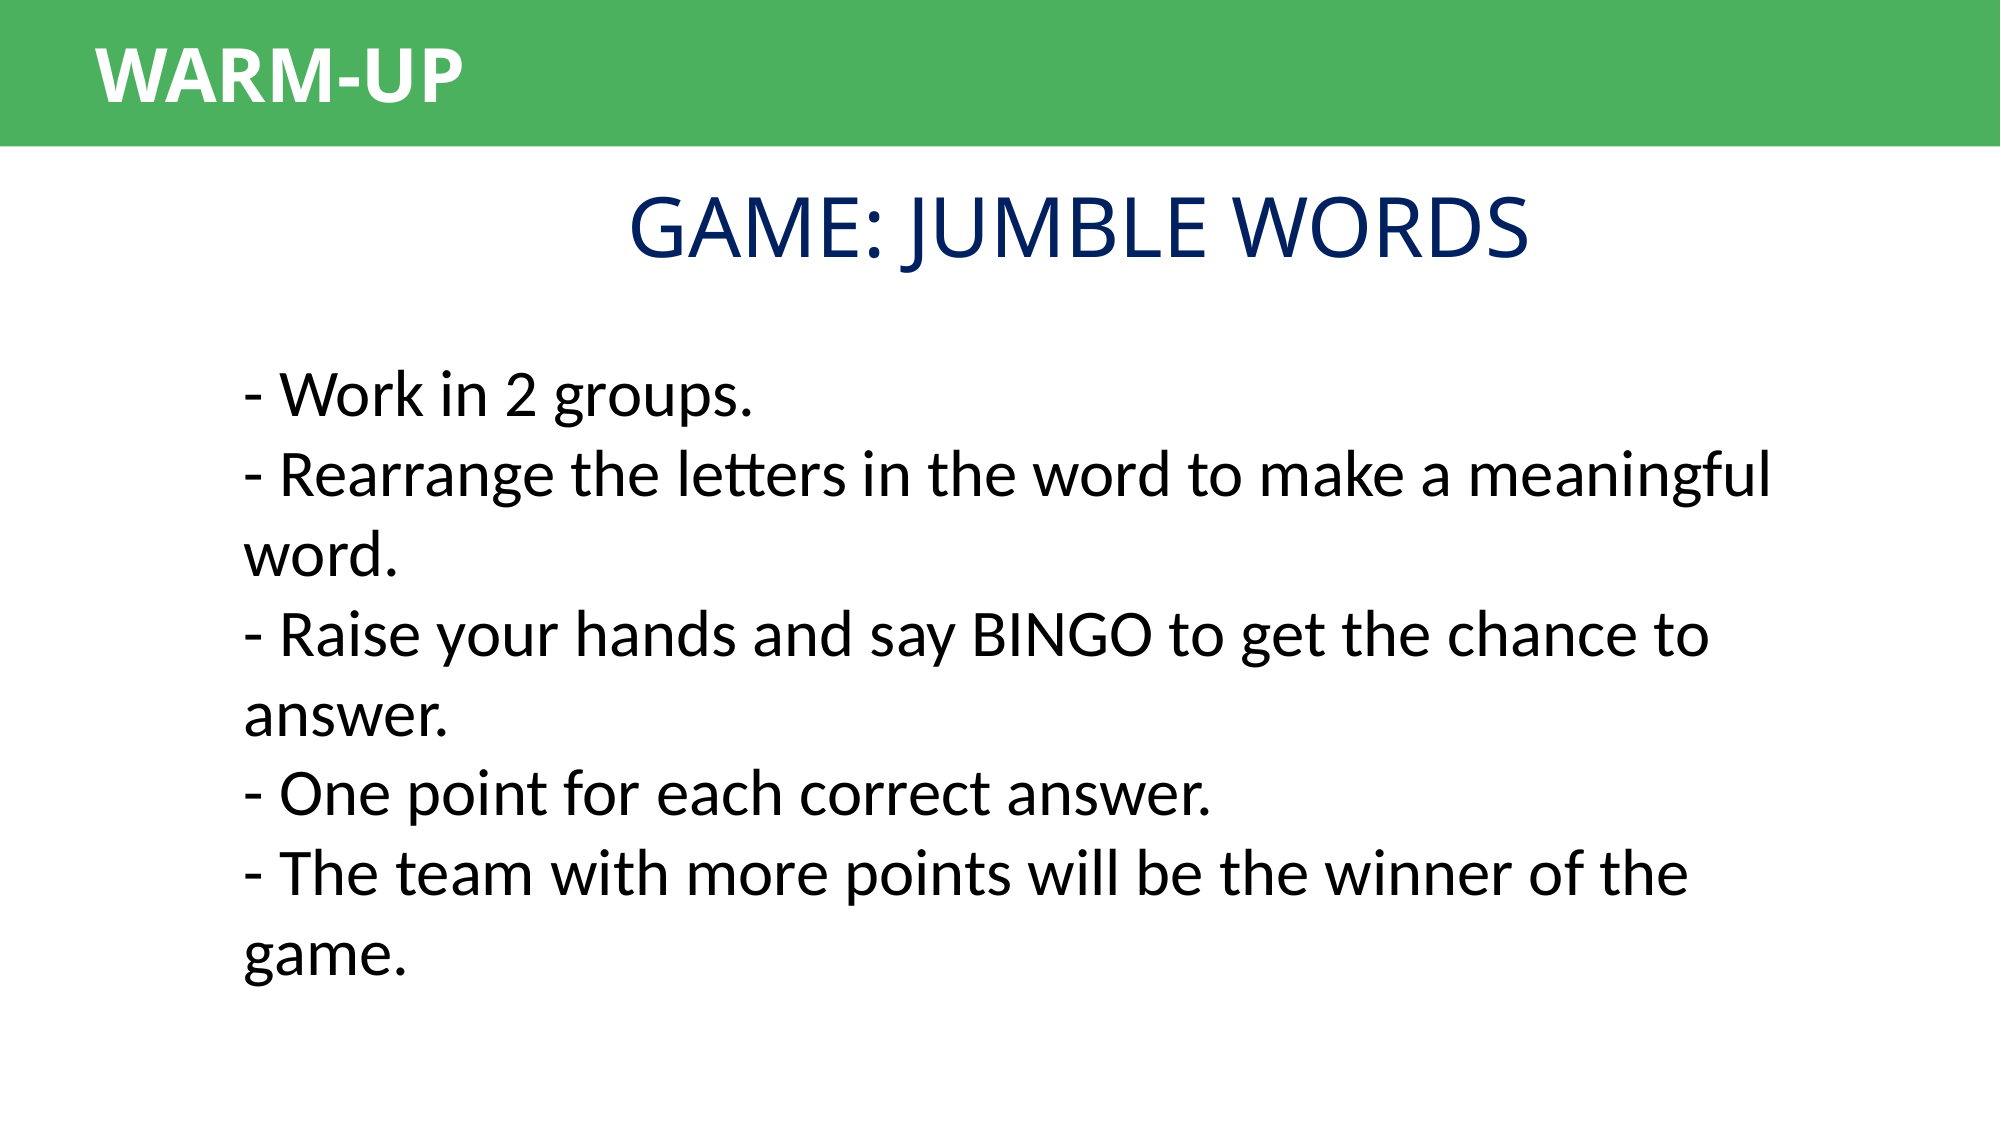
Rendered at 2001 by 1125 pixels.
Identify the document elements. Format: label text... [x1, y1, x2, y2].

text_box - Work in 2 groups. - Rearrange the letters in the word to make a meaningful word. - Raise your hands and say BINGO to get the chance to answer. - One point for each correct answer. - The team with more points will be the winner of the game. [229, 342, 1819, 1042]
text_box WARM-UP [81, 20, 831, 125]
text_box GAME: JUMBLE WORDS [612, 166, 1554, 282]
text_box [0, 0, 2000, 147]
